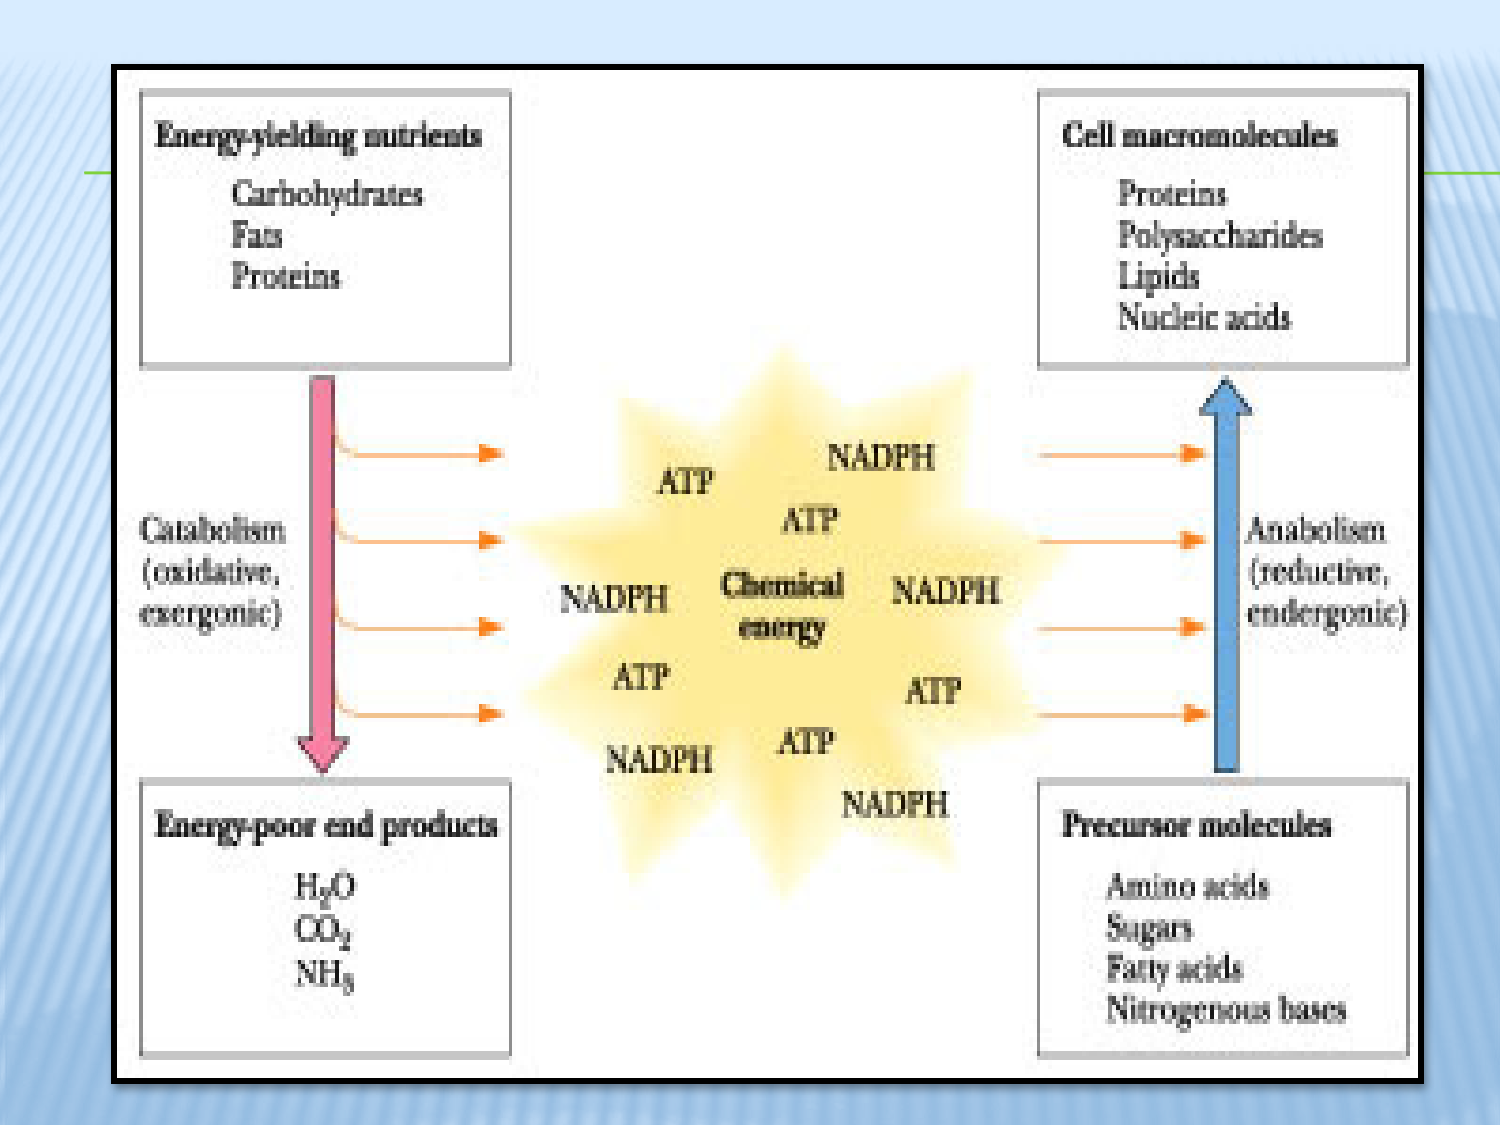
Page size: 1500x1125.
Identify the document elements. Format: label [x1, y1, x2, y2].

picture [116, 69, 1419, 1079]
